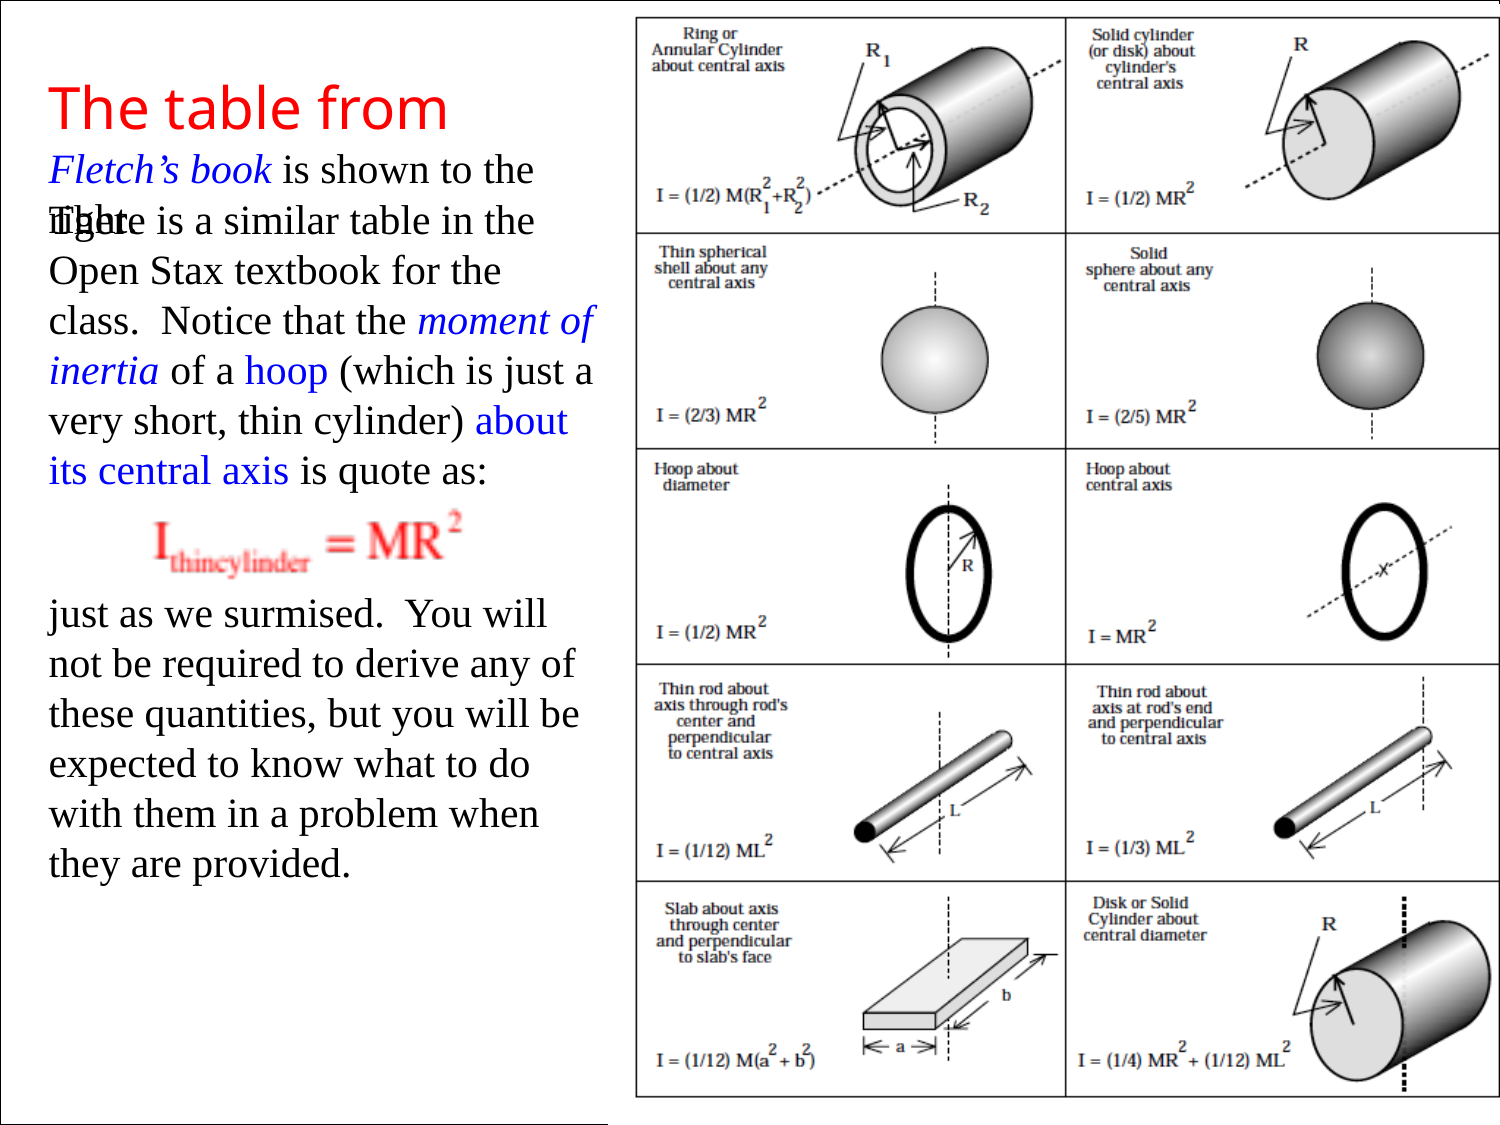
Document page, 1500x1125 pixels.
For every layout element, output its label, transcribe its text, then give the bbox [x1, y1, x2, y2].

text_box There is a similar table in the Open Stax textbook for the class. Notice that the moment of inertia of a hoop (which is just a very short, thin cylinder) about its central axis is quote as: [33, 185, 602, 501]
text_box The table from Fletch’s book is shown to the right. [33, 64, 602, 185]
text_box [147, 500, 469, 584]
text_box just as we surmised. You will not be required to derive any of these quantities, but you will be expected to know what to do with them in a problem when they are provided. [33, 578, 602, 894]
text_box [0, 0, 1500, 1125]
picture [608, 4, 1500, 1125]
